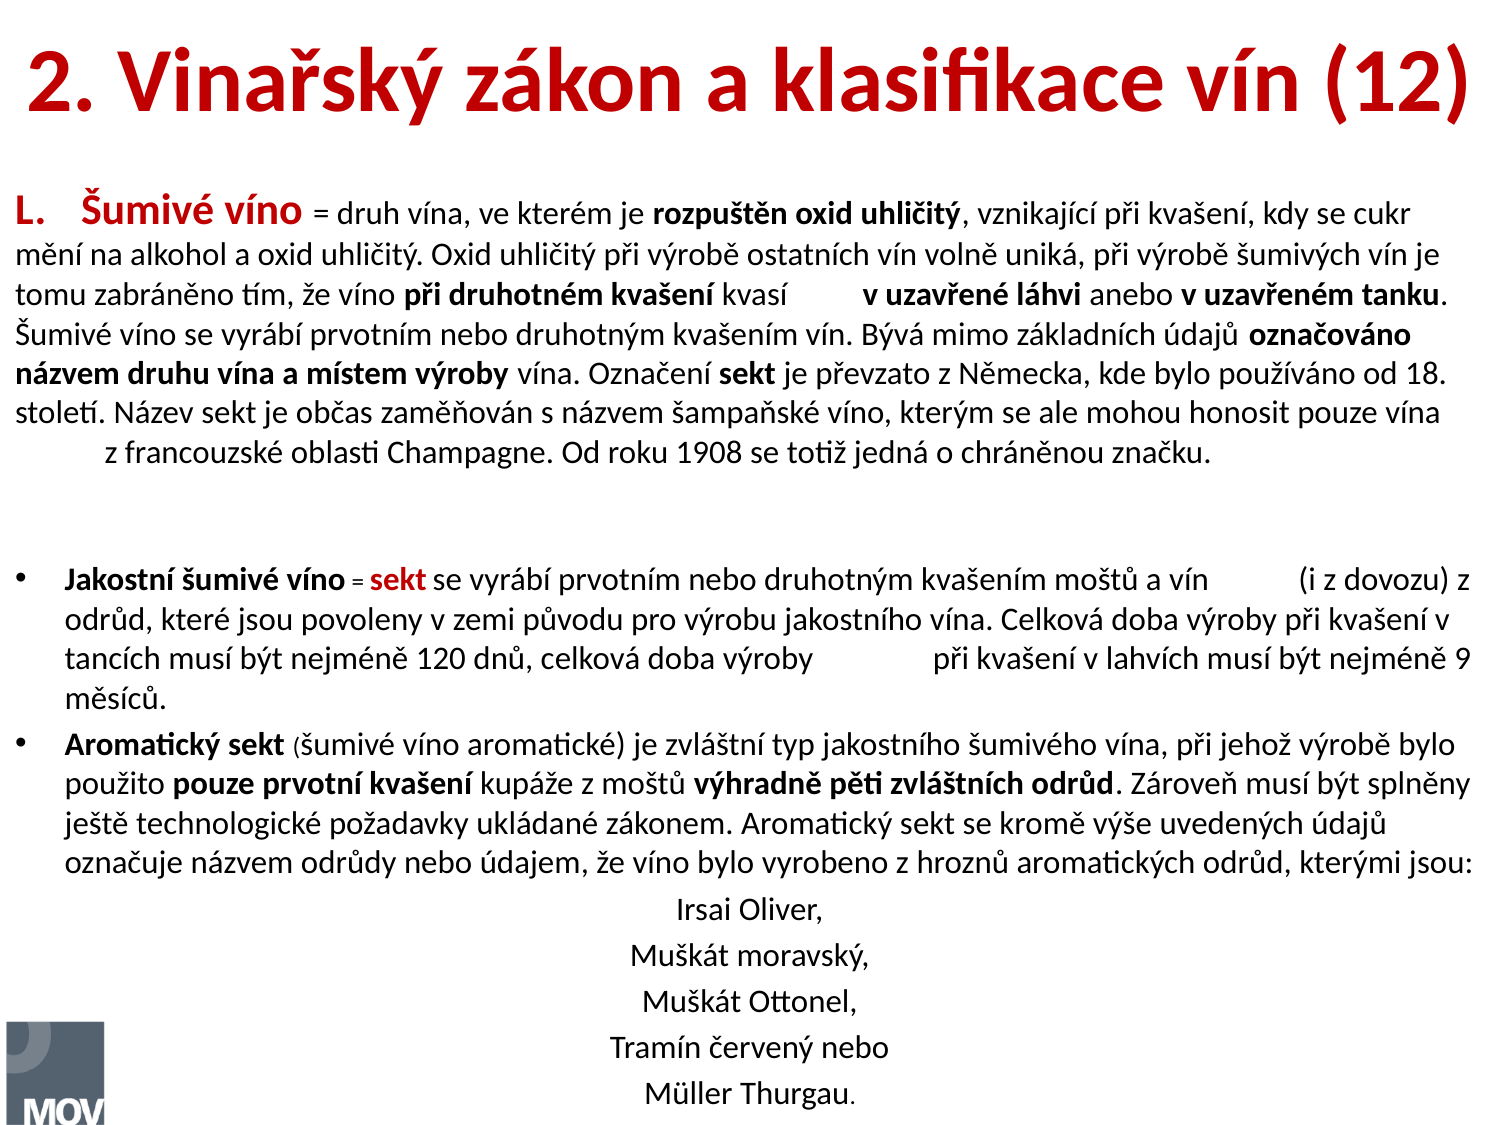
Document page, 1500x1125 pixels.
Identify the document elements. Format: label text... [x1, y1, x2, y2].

list L. Šumivé víno = druh vína, ve kterém je rozpuštěn oxid uhličitý, vznikající při kvašení, kdy se cukr mění na alkohol a oxid uhličitý. Oxid uhličitý při výrobě ostatních vín volně uniká, při výrobě šumivých vín je tomu zabráněno tím, že víno při druhotném kvašení kvasí v uzavřené láhvi anebo v uzavřeném tanku. Šumivé víno se vyrábí prvotním nebo druhotným kvašením vín. Bývá mimo základních údajů označováno názvem druhu vína a místem výroby vína. Označení sekt je převzato z Německa, kde bylo používáno od 18. století. Název sekt je občas zaměňován s názvem šampaňské víno, kterým se ale mohou honosit pouze vína z francouzské oblasti Champagne. Od roku 1908 se totiž jedná o chráněnou značku. Jakostní šumivé víno = sekt se vyrábí prvotním nebo druhotným kvašením moštů a vín (i z dovozu) z odrůd, které jsou povoleny v zemi původu pro výrobu jakostního vína. Celková doba výroby při kvašení v tancích musí být nejméně 120 dnů, celková doba výroby při kvašení v lahvích musí být nejméně 9 měsíců. Aromatický sekt (šumivé víno aromatické) je zvláštní typ jakostního šumivého vína, při jehož výrobě bylo použito pouze prvotní kvašení kupáže z moštů výhradně pěti zvláštních odrůd. Zároveň musí být splněny ještě technologické požadavky ukládané zákonem. Aromatický sekt se kromě výše uvedených údajů označuje názvem odrůdy nebo údajem, že víno bylo vyrobeno z hroznů aromatických odrůd, kterými jsou: Irsai Oliver, Muškát moravský, Muškát Ottonel, Tramín červený nebo Müller Thurgau. [0, 172, 1500, 1125]
title 2. Vinařský zákon a klasifikace vín (12) [0, 0, 1500, 149]
